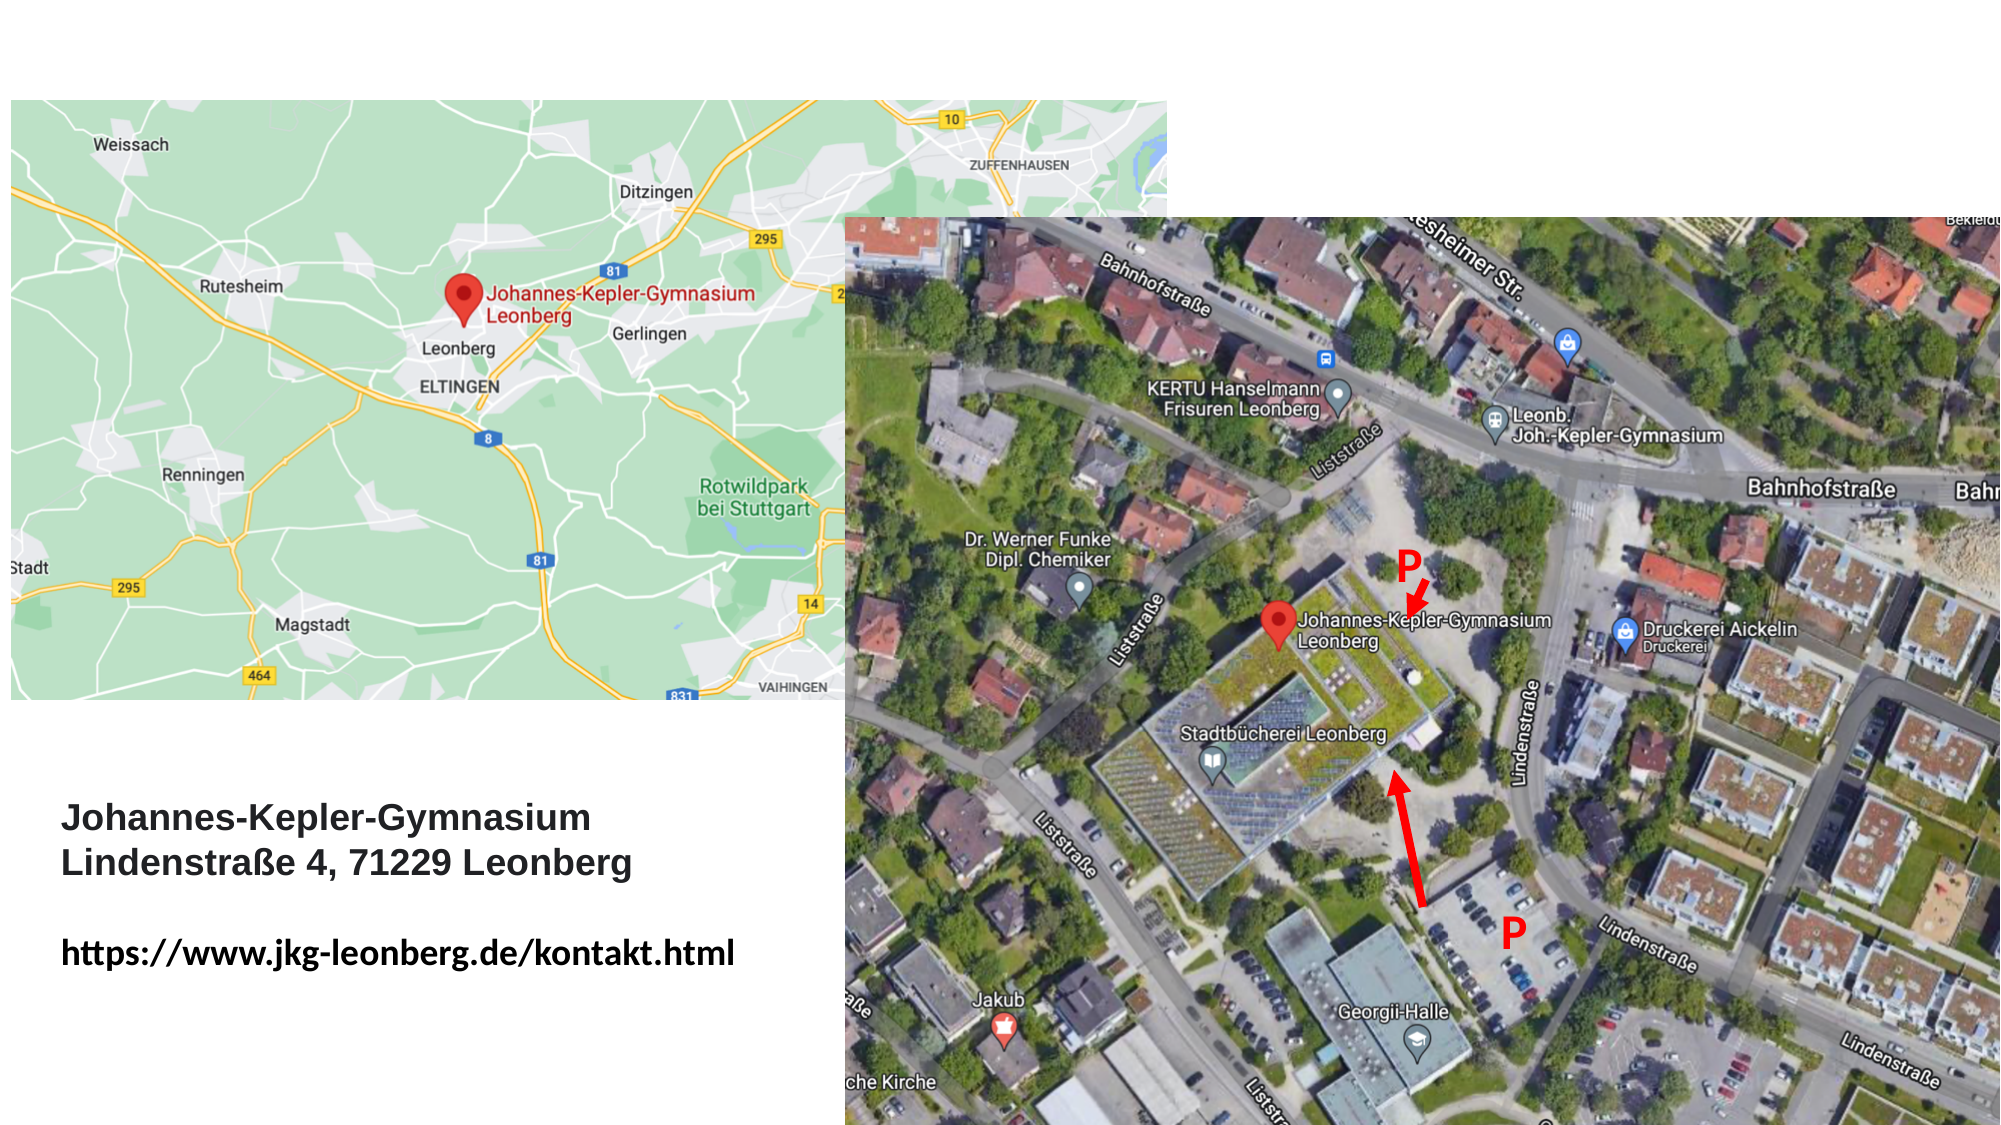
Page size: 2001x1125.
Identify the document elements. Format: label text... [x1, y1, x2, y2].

text_box Johannes-Kepler-Gymnasium Lindenstraße 4, 71229 Leonberg https://www.jkg-leonberg.de/kontakt.html [46, 785, 752, 981]
picture [11, 100, 2000, 1125]
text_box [1407, 579, 1426, 621]
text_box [1393, 769, 1423, 908]
